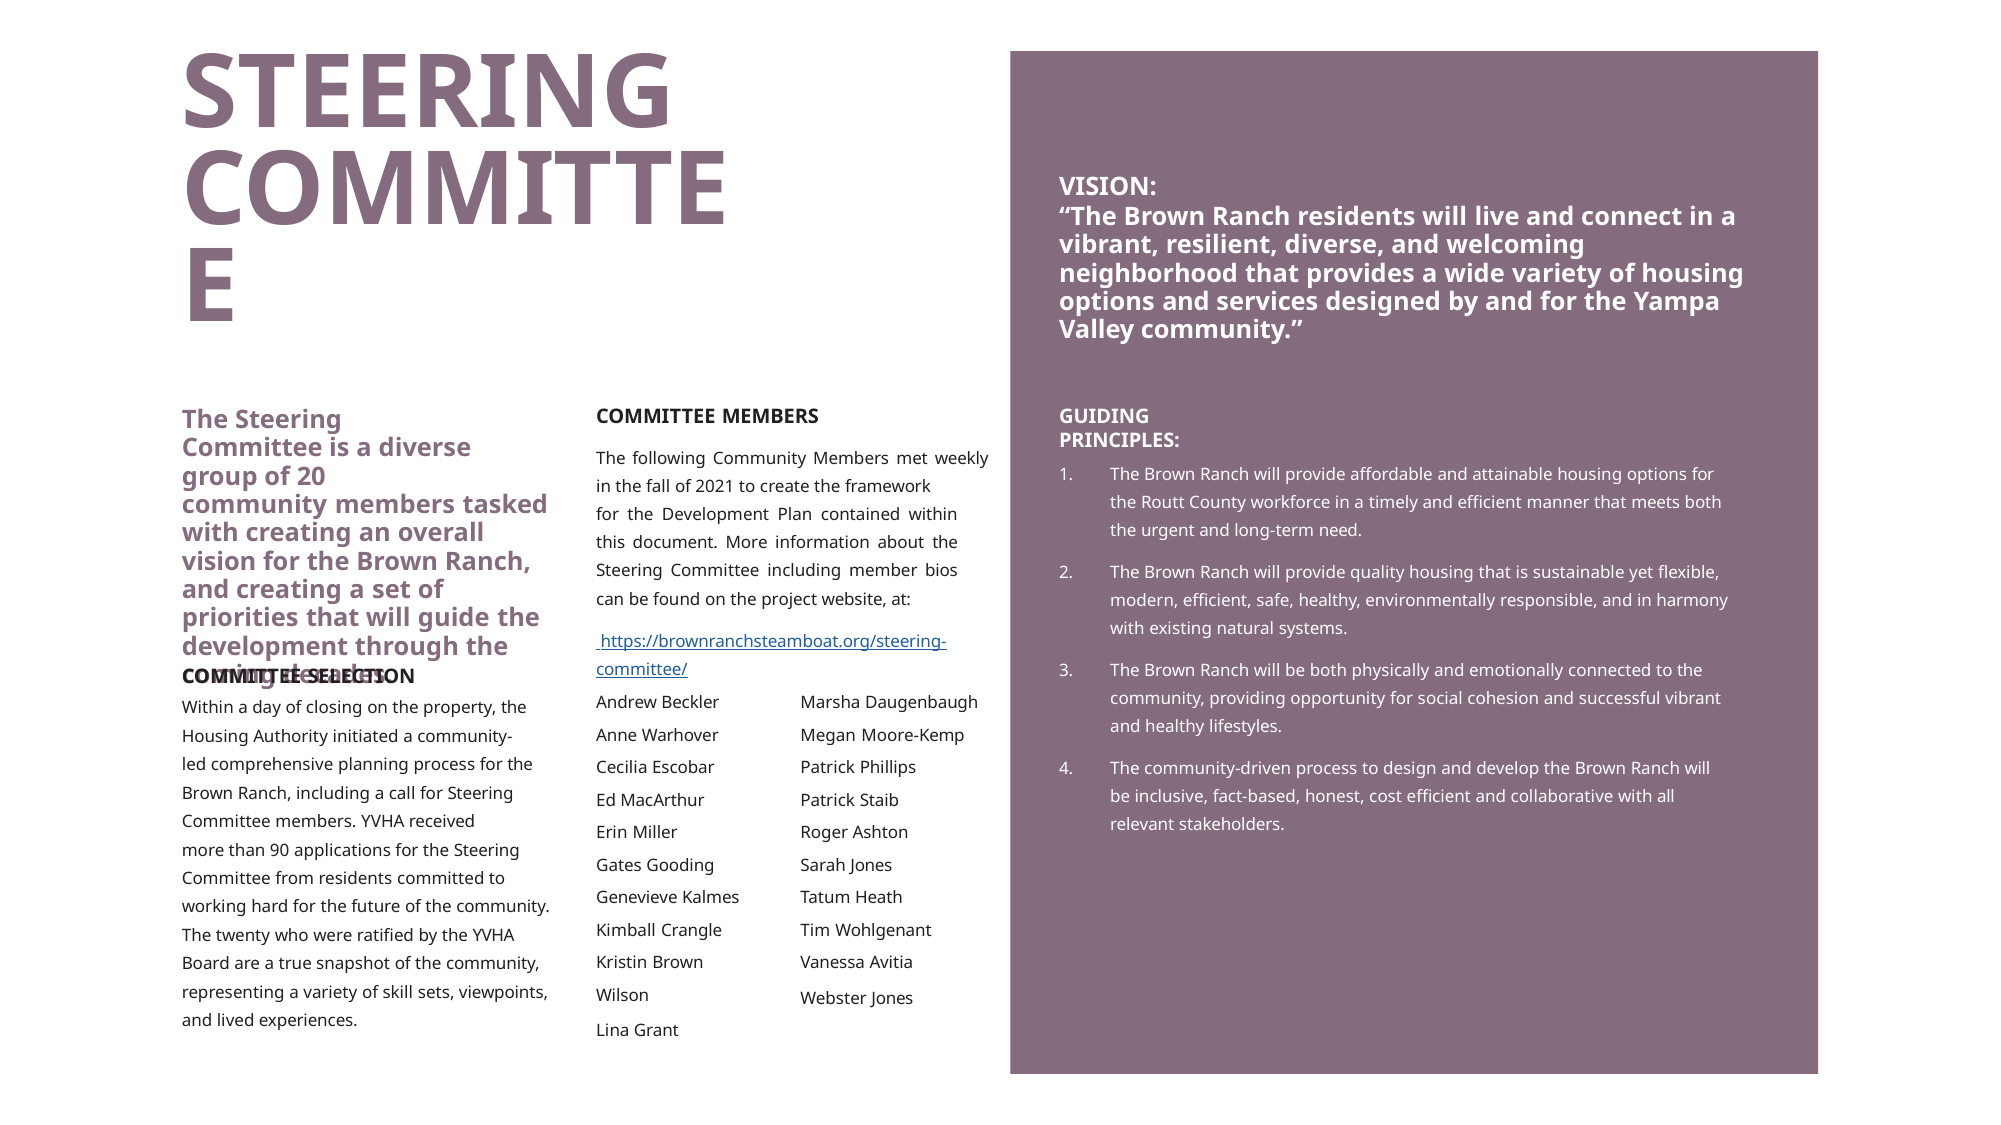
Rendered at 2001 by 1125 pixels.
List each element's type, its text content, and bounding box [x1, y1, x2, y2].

title STEERING COMMITTEE [180, 24, 747, 341]
text_box COMMITTEE SELECTION Within a day of closing on the property, the Housing Authority initiated a community- led comprehensive planning process for the Brown Ranch, including a call for Steering Committee members. YVHA received more than 90 applications for the Steering Committee from residents committed to working hard for the future of the community. The twenty who were ratified by the YVHA Board are a true snapshot of the community, representing a variety of skill sets, viewpoints, and lived experiences. [180, 653, 559, 1030]
text_box The Brown Ranch will provide affordable and attainable housing options for the Routt County workforce in a timely and efficient manner that meets both the urgent and long-term need. [1110, 454, 1735, 540]
text_box COMMITTEE MEMBERS The following Community Members met weekly in the fall of 2021 to create the framework for the Development Plan contained within this document. More information about the Steering Committee including member bios can be found on the project website, at: [594, 401, 989, 609]
text_box Marsha Daugenbaugh Megan Moore-Kemp Patrick Phillips Patrick Staib Roger Ashton Sarah Jones Tatum Heath Tim Wohlgenant Vanessa Avitia Webster Jones [799, 690, 992, 1008]
text_box 1. [1059, 462, 1074, 484]
text_box 4. [1059, 756, 1075, 778]
text_box The Steering Committee is a diverse group of 20 community members tasked with creating an overall vision for the Brown Ranch, and creating a set of priorities that will guide the development through the coming decades. [180, 400, 553, 653]
text_box The Brown Ranch will provide quality housing that is sustainable yet flexible, modern, efficient, safe, healthy, environmentally responsible, and in harmony with existing natural systems. [1110, 552, 1746, 639]
text_box GUIDING PRINCIPLES: [1059, 402, 1263, 452]
text_box VISION: “The Brown Ranch residents will live and connect in a vibrant, resilient, diverse, and welcoming neighborhood that provides a wide variety of housing options and services designed by and for the Yampa Valley community.” [1059, 169, 1751, 345]
text_box The Brown Ranch will be both physically and emotionally connected to the community, providing opportunity for social cohesion and successful vibrant and healthy lifestyles. [1110, 650, 1740, 737]
text_box 2. [1059, 560, 1075, 582]
text_box https://brownranchsteamboat.org/steering- committee/ [594, 621, 962, 679]
text_box 3. [1059, 658, 1075, 680]
text_box The community-driven process to design and develop the Brown Ranch will be inclusive, fact-based, honest, cost efficient and collaborative with all relevant stakeholders. [1110, 748, 1733, 835]
text_box [1010, 51, 1819, 1074]
text_box Andrew Beckler Anne Warhover Cecilia Escobar Ed MacArthur Erin Miller Gates Gooding Genevieve Kalmes Kimball Crangle Kristin Brown Wilson Lina Grant [594, 690, 756, 1040]
